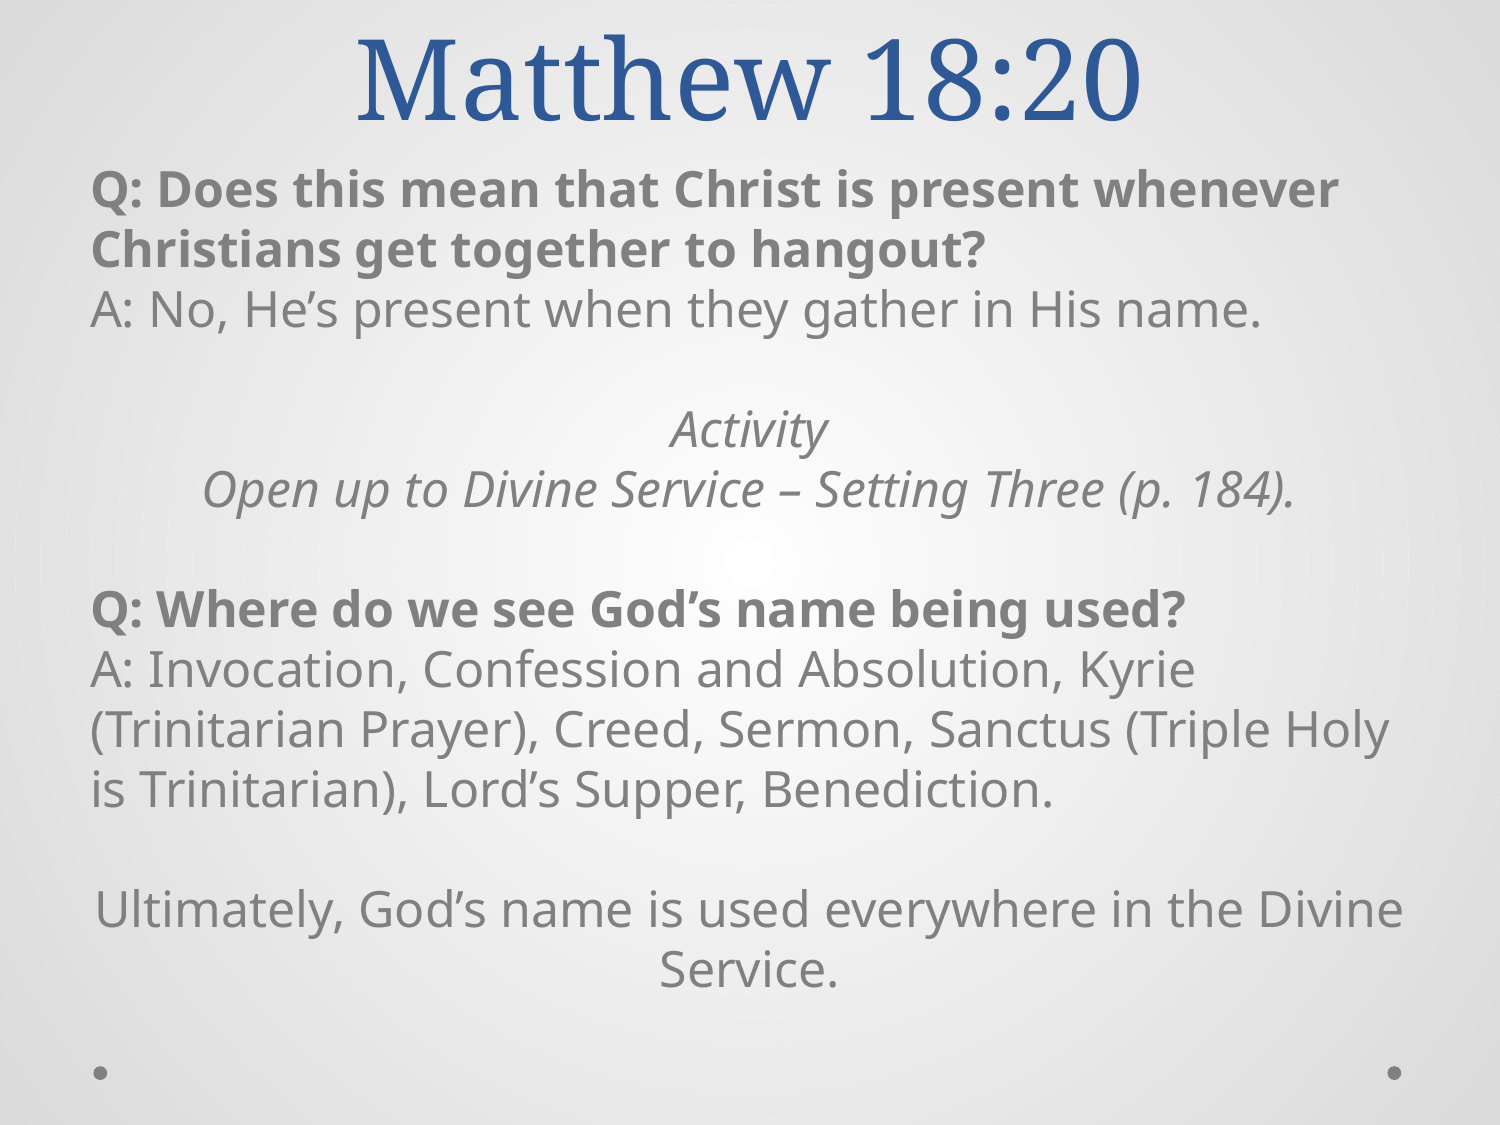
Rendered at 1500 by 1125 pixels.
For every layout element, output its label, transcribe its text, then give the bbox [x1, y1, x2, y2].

list Q: Does this mean that Christ is present whenever Christians get together to hangout? A: No, He’s present when they gather in His name. Activity Open up to Divine Service – Setting Three (p. 184). Q: Where do we see God’s name being used? A: Invocation, Confession and Absolution, Kyrie (Trinitarian Prayer), Creed, Sermon, Sanctus (Triple Holy is Trinitarian), Lord’s Supper, Benediction. Ultimately, God’s name is used everywhere in the Divine Service. [75, 149, 1425, 1103]
title Matthew 18:20 [75, 0, 1425, 149]
